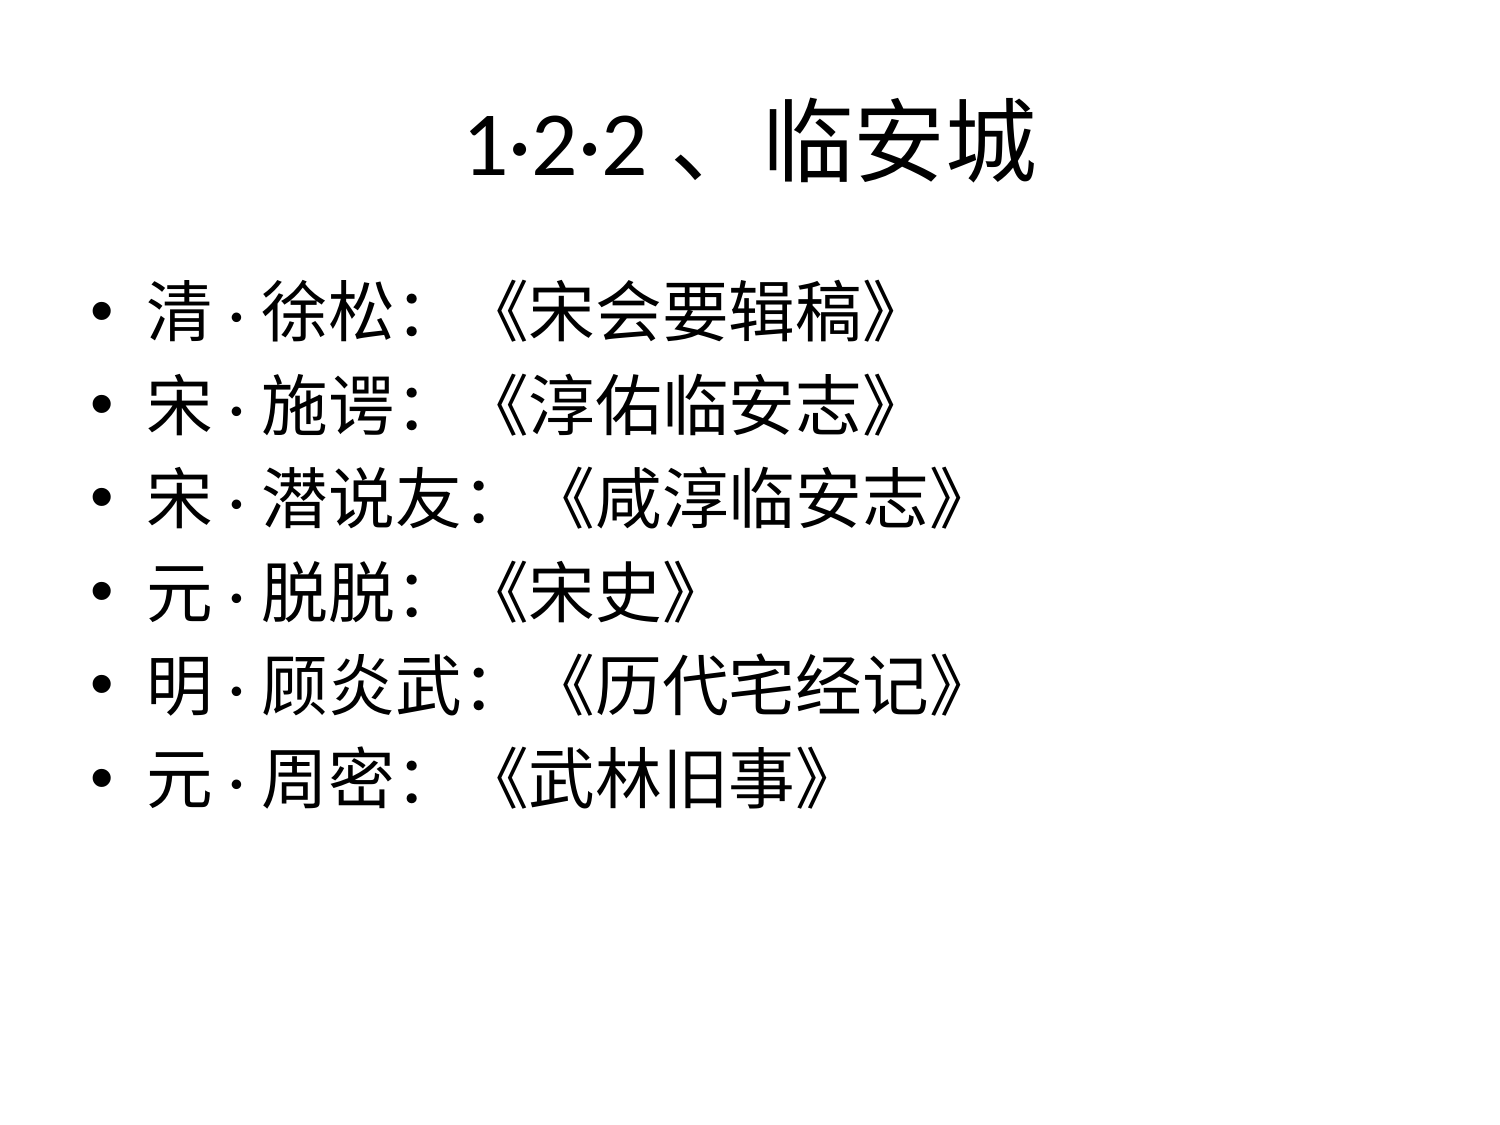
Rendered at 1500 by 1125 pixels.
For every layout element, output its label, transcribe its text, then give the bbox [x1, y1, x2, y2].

title 1·2·2、临安城 [75, 45, 1425, 233]
list 清·徐松：《宋会要辑稿》 宋·施谔：《淳佑临安志》 宋·潜说友：《咸淳临安志》 元·脱脱：《宋史》 明·顾炎武：《历代宅经记》 元·周密：《武林旧事》 [75, 262, 1425, 1005]
